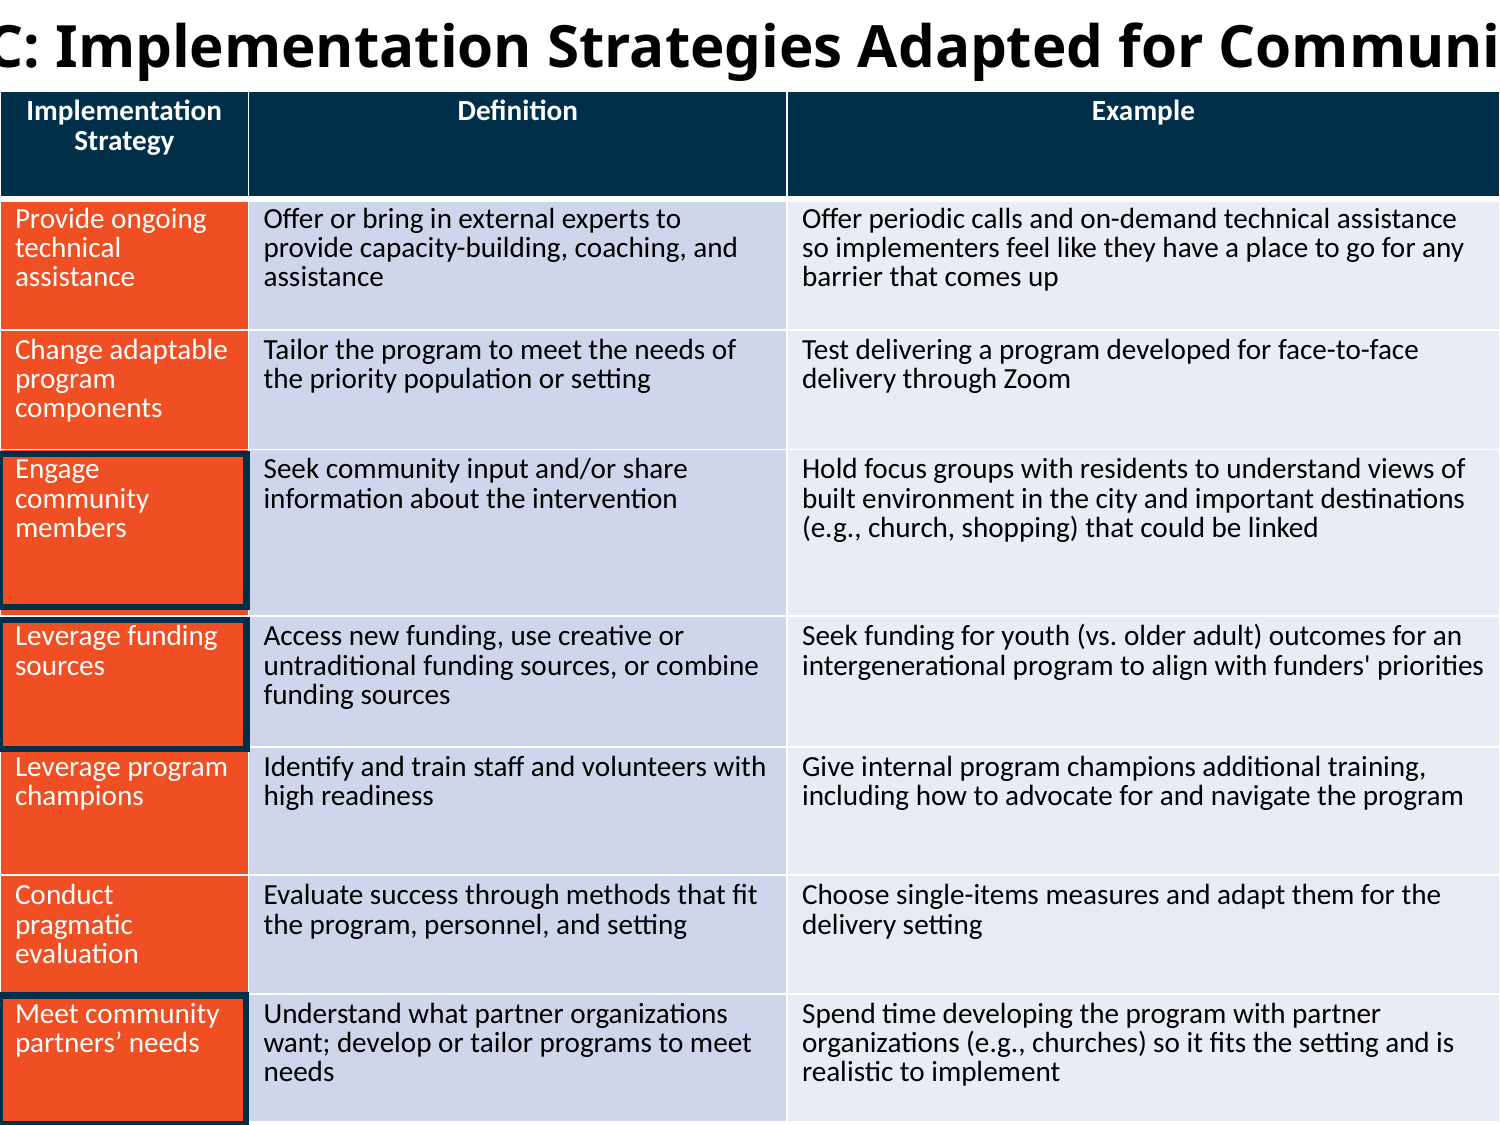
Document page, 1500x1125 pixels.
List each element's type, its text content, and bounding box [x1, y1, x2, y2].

table_cell Evaluate success through methods that fit the program, personnel, and setting [249, 876, 786, 993]
table_cell Choose single-items measures and adapt them for the delivery setting [788, 876, 1499, 993]
table_cell Leverage program champions [1, 748, 248, 874]
table_cell Offer or bring in external experts to provide capacity-building, coaching, and assistance [249, 202, 786, 329]
table_cell Test delivering a program developed for face-to-face delivery through Zoom [788, 331, 1499, 449]
table_header Implementation Strategy [1, 103, 248, 196]
table_cell Access new funding, use creative or untraditional funding sources, or combine funding sources [249, 617, 786, 746]
table_cell Spend time developing the program with partner organizations (e.g., churches) so it fits the setting and is realistic to implement [788, 995, 1499, 1121]
table_cell Understand what partner organizations want; develop or tailor programs to meet needs [249, 995, 786, 1121]
table_cell Tailor the program to meet the needs of the priority population or setting [249, 331, 786, 449]
table_cell Identify and train staff and volunteers with high readiness [249, 748, 786, 874]
table_cell Engage community members [1, 450, 248, 615]
table_cell Offer periodic calls and on-demand technical assistance so implementers feel like they have a place to go for any barrier that comes up [788, 202, 1499, 329]
text_box [0, 995, 247, 1125]
table_cell Give internal program champions additional training, including how to advocate for and navigate the program [788, 748, 1499, 874]
text_box [0, 619, 247, 750]
table_cell Conduct pragmatic evaluation [1, 876, 248, 993]
table_header Definition [249, 103, 786, 196]
table_cell Provide ongoing technical assistance [1, 202, 248, 329]
table_cell Change adaptable program components [1, 331, 248, 449]
table_cell Seek community input and/or share information about the intervention [249, 450, 786, 615]
text_box [0, 453, 247, 608]
table_cell Hold focus groups with residents to understand views of built environment in the city and important destinations (e.g., church, shopping) that could be linked [788, 450, 1499, 615]
table_header Example [788, 103, 1499, 196]
text_box ISAC: Implementation Strategies Adapted for Communities [0, 0, 1500, 103]
table_cell Seek funding for youth (vs. older adult) outcomes for an intergenerational program to align with funders' priorities [788, 617, 1499, 746]
